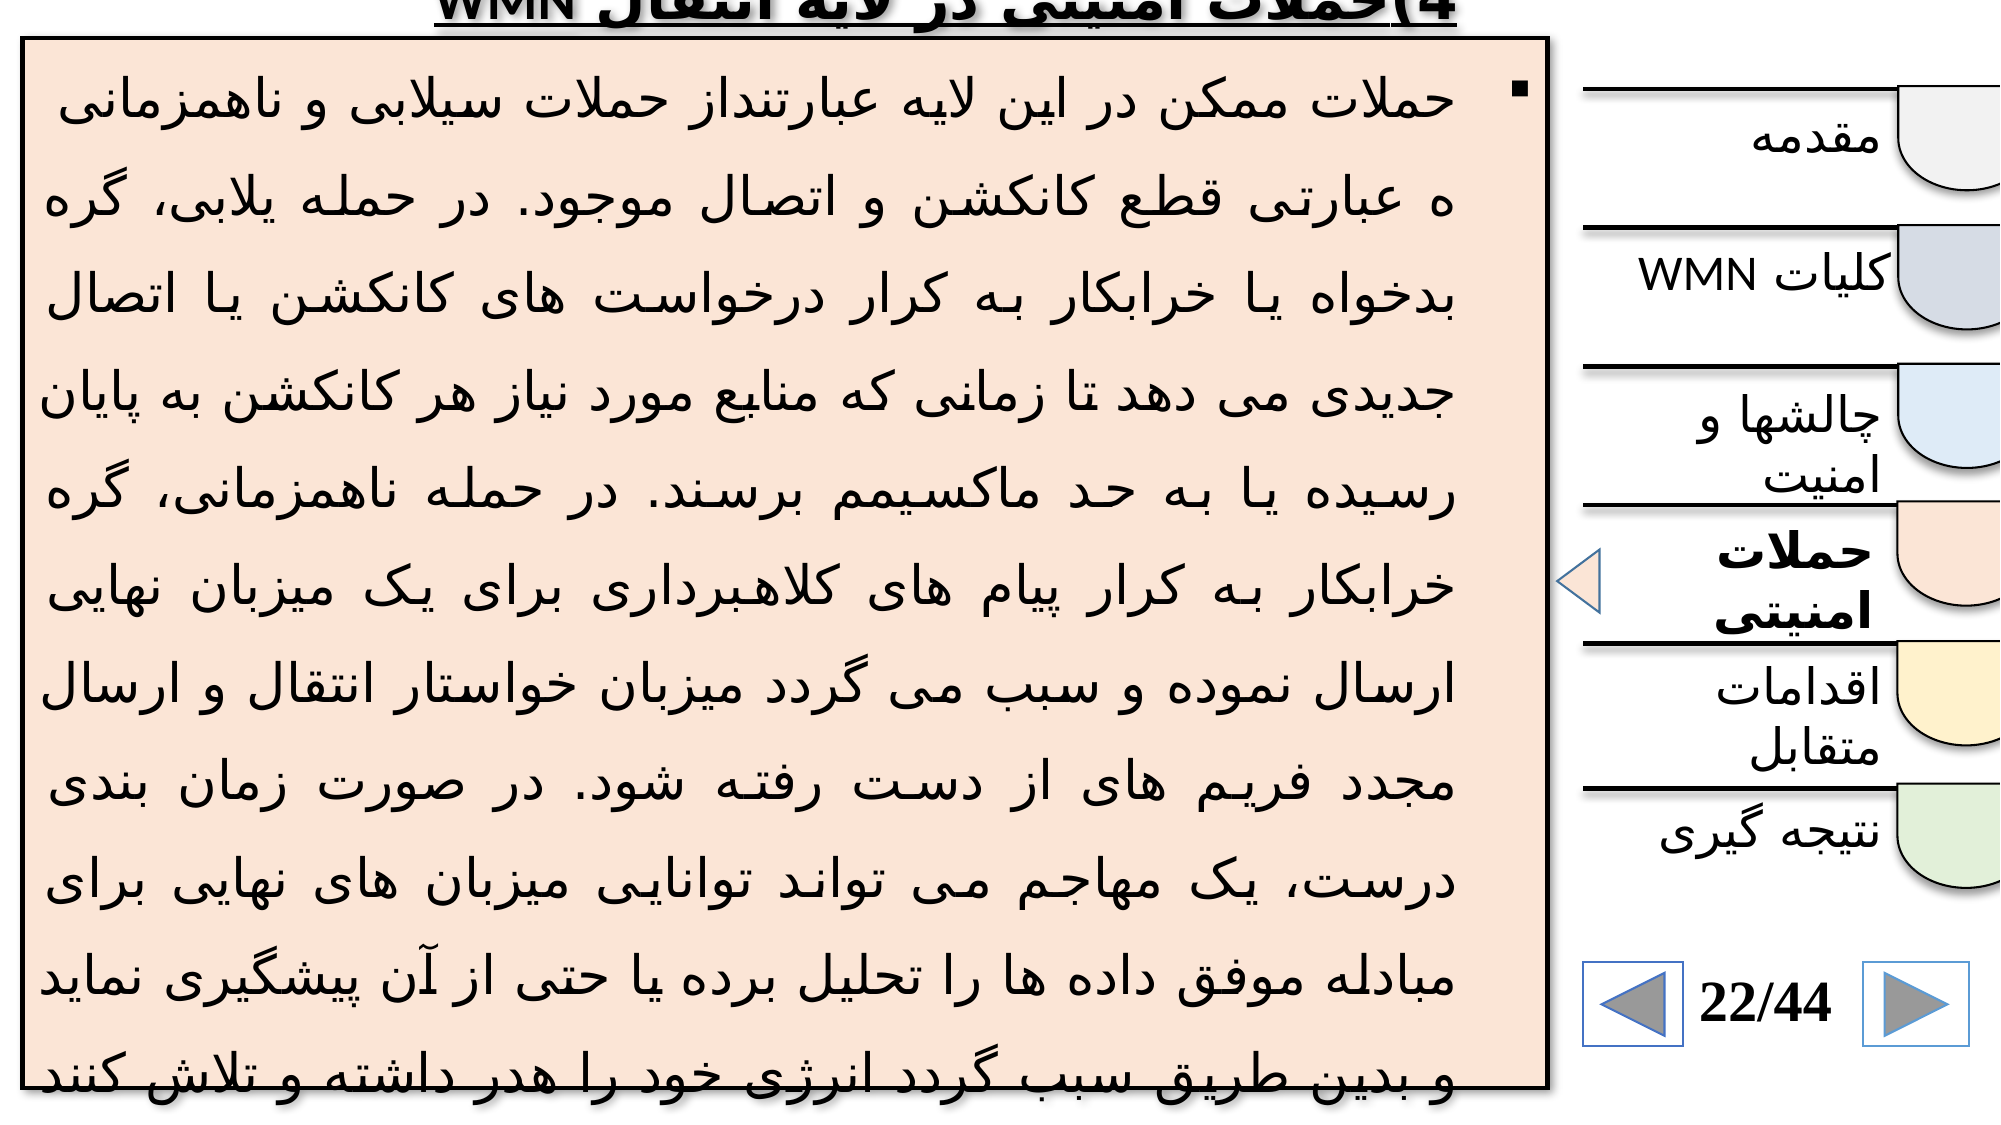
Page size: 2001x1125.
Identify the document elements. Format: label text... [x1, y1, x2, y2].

text_box نتیجه گیری [1593, 789, 1898, 865]
text_box [1896, 782, 2000, 788]
text_box [1897, 90, 2000, 192]
text_box اقدامات متقابل [1565, 647, 1898, 783]
text_box [1862, 961, 1970, 1047]
text_box 22/44 [1683, 955, 1849, 1041]
text_box [1897, 228, 2000, 331]
text_box [1897, 367, 2000, 469]
text_box [1896, 644, 2000, 747]
text_box حملات امنیتی [1599, 511, 1889, 641]
text_box 4) حملات امنیتی در لایه انتقال WMN حملات ممکن در این لایه عبارتنداز حملات سیلابی و ناهمزمانی ه عبارتی قطع کانکشن و اتصال موجود. در حمله یلابی، گره بدخواه یا خرابکار به کرار درخواست های کانکشن یا اتصال جدیدی می دهد تا زمانی که منابع مورد نیاز هر کانکشن به پایان رسیده یا به حد ماکسیمم برسند. در حمله ناهمزمانی، گره خرابکار به کرار پیام های کلاهبرداری برای یک میزبان نهایی ارسال نموده و سبب می گردد میزبان خواستار انتقال و ارسال مجدد فریم های از دست رفته شود. در صورت زمان بندی درست، یک مهاجم می تواند توانایی میزبان های نهایی برای مبادله موفق داده ها را تحلیل برده یا حتی از آن پیشگیری نماید و بدین طریق سبب گردد انرژی خود را هدر داشته و تلاش کنند از شرایط خطایی بیرون بیایند که هیچ گاه واقعاً وجود ندارند. [22, 37, 1548, 1089]
text_box [1555, 547, 1601, 615]
text_box مقدمه [1639, 95, 1898, 170]
text_box چالشها و امنیت [1607, 375, 1898, 503]
text_box [1896, 500, 2000, 505]
text_box [1896, 506, 2000, 607]
text_box کلیات WMN [1575, 233, 1906, 309]
text_box [1898, 789, 2000, 889]
text_box [1897, 362, 2000, 366]
text_box [1582, 961, 1684, 1047]
